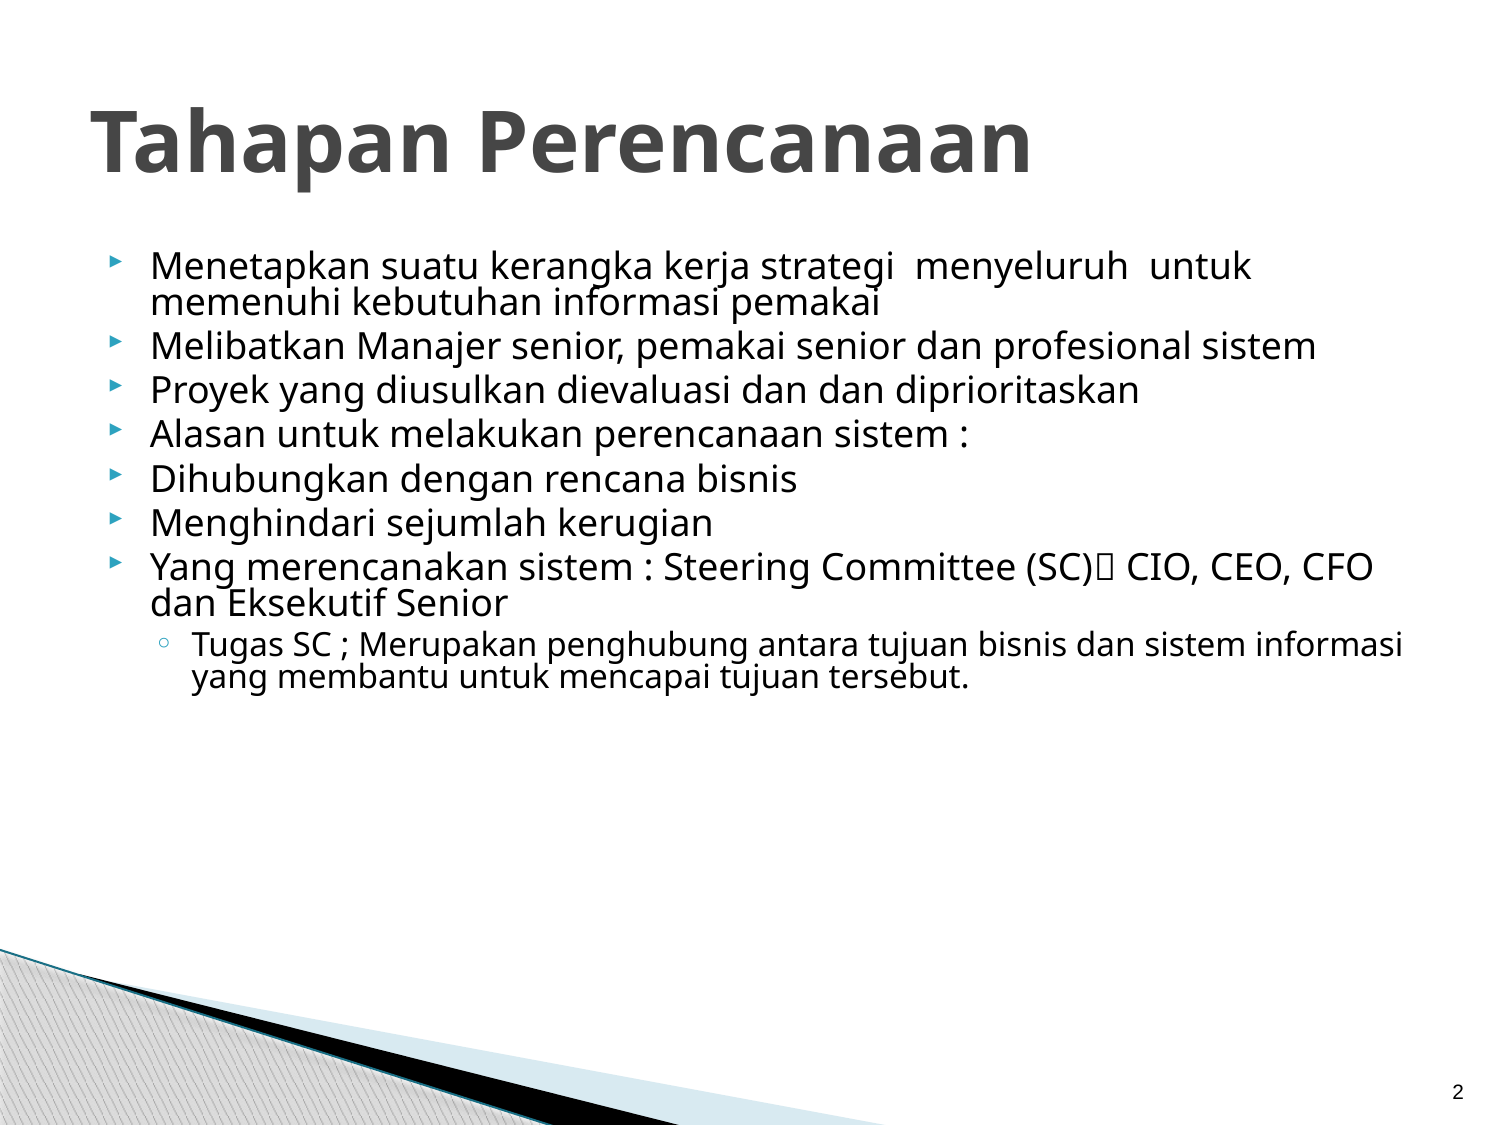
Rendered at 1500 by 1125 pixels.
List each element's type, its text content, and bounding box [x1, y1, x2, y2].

list Menetapkan suatu kerangka kerja strategi menyeluruh untuk memenuhi kebutuhan informasi pemakai Melibatkan Manajer senior, pemakai senior dan profesional sistem Proyek yang diusulkan dievaluasi dan dan diprioritaskan Alasan untuk melakukan perencanaan sistem : Dihubungkan dengan rencana bisnis Menghindari sejumlah kerugian Yang merencanakan sistem : Steering Committee (SC) CIO, CEO, CFO dan Eksekutif Senior Tugas SC ; Merupakan penghubung antara tujuan bisnis dan sistem informasi yang membantu untuk mencapai tujuan tersebut. [75, 243, 1425, 986]
title Tahapan Perencanaan [75, 45, 1425, 233]
slide_number 2 [1418, 1051, 1479, 1112]
